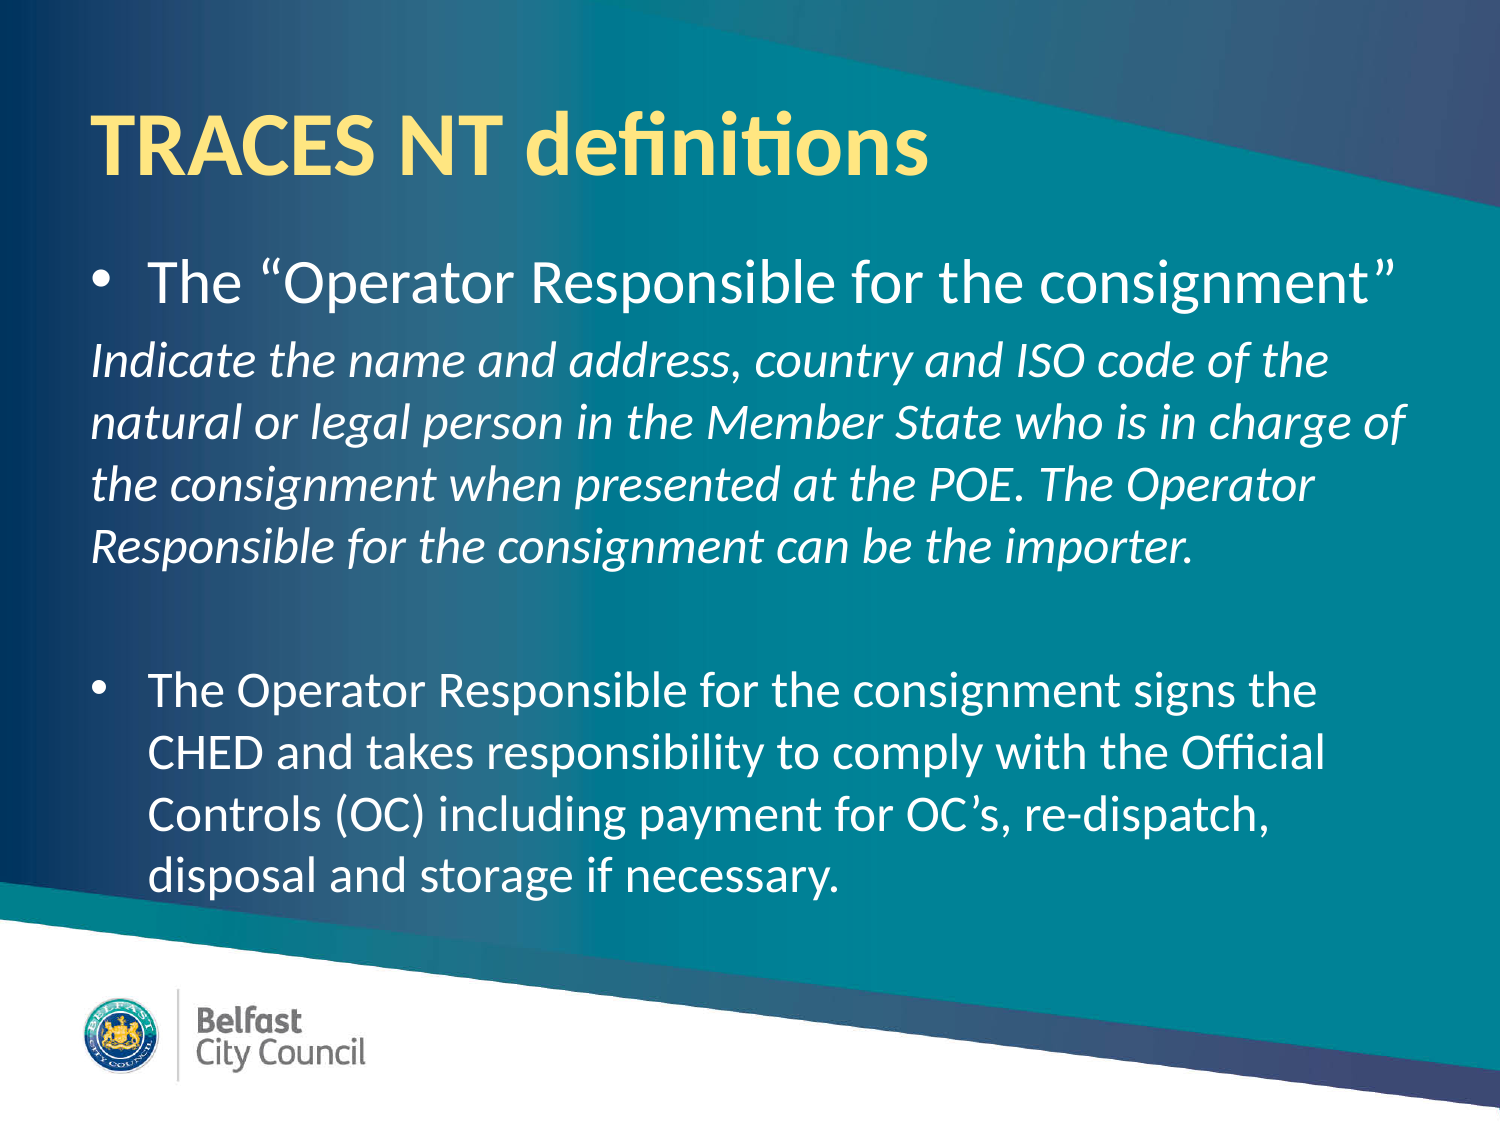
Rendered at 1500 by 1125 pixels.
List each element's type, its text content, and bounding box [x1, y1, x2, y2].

title TRACES NT definitions [75, 45, 1425, 232]
list The “Operator Responsible for the consignment” Indicate the name and address, country and ISO code of the natural or legal person in the Member State who is in charge of the consignment when presented at the POE. The Operator Responsible for the consignment can be the importer. The Operator Responsible for the consignment signs the CHED and takes responsibility to comply with the Official Controls (OC) including payment for OC’s, re-dispatch, disposal and storage if necessary. [75, 232, 1425, 975]
picture [0, 0, 1500, 1125]
